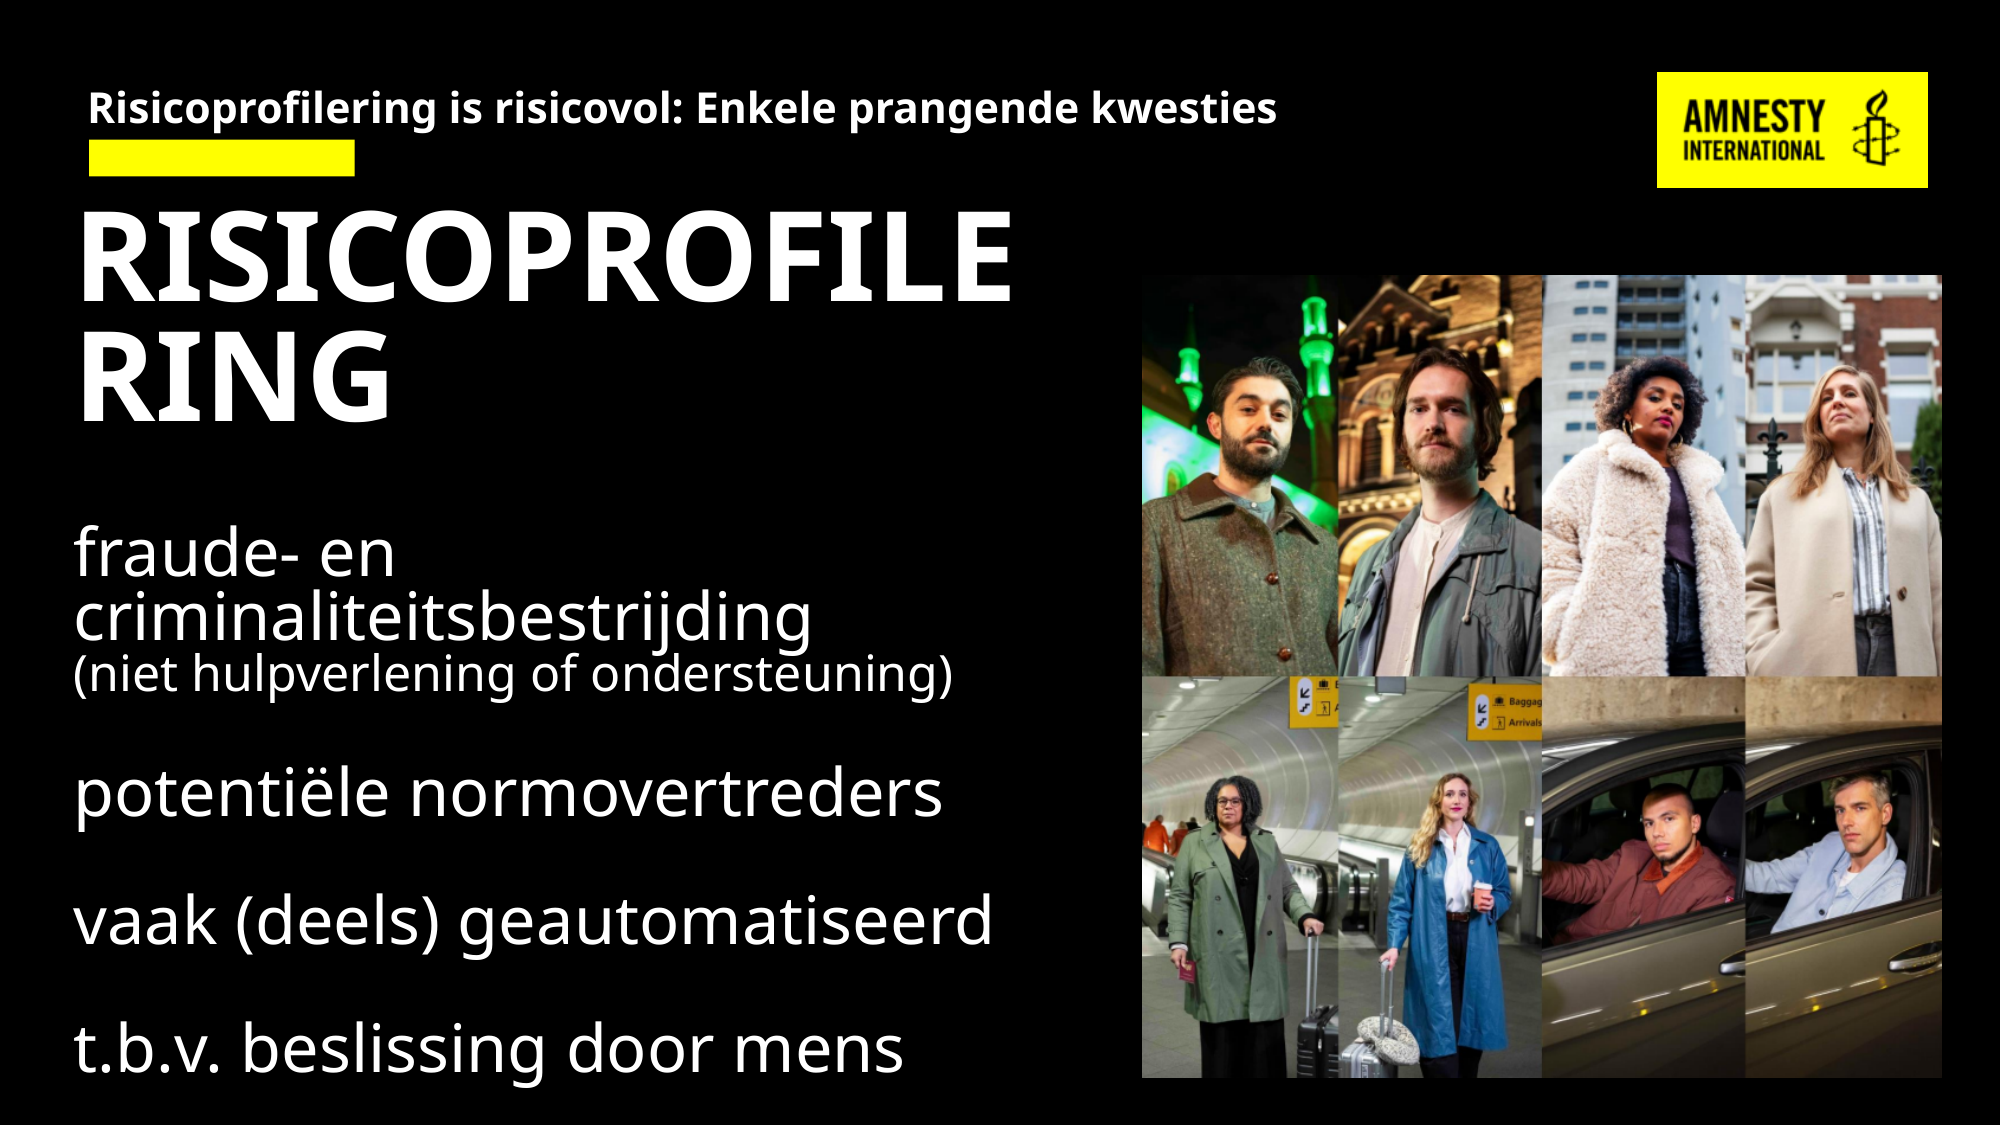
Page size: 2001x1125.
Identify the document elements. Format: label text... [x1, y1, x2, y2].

picture [1657, 72, 1928, 188]
list Risicoprofilering is risicovol: Enkele prangende kwesties [72, 47, 1349, 198]
title RISICOPROFILERING fraude- en criminaliteitsbestrijding (niet hulpverlening of ondersteuning) potentiële normovertreders vaak (deels) geautomatiseerd t.b.v. beslissing door mens [58, 198, 1108, 1041]
picture [1142, 275, 1942, 1078]
